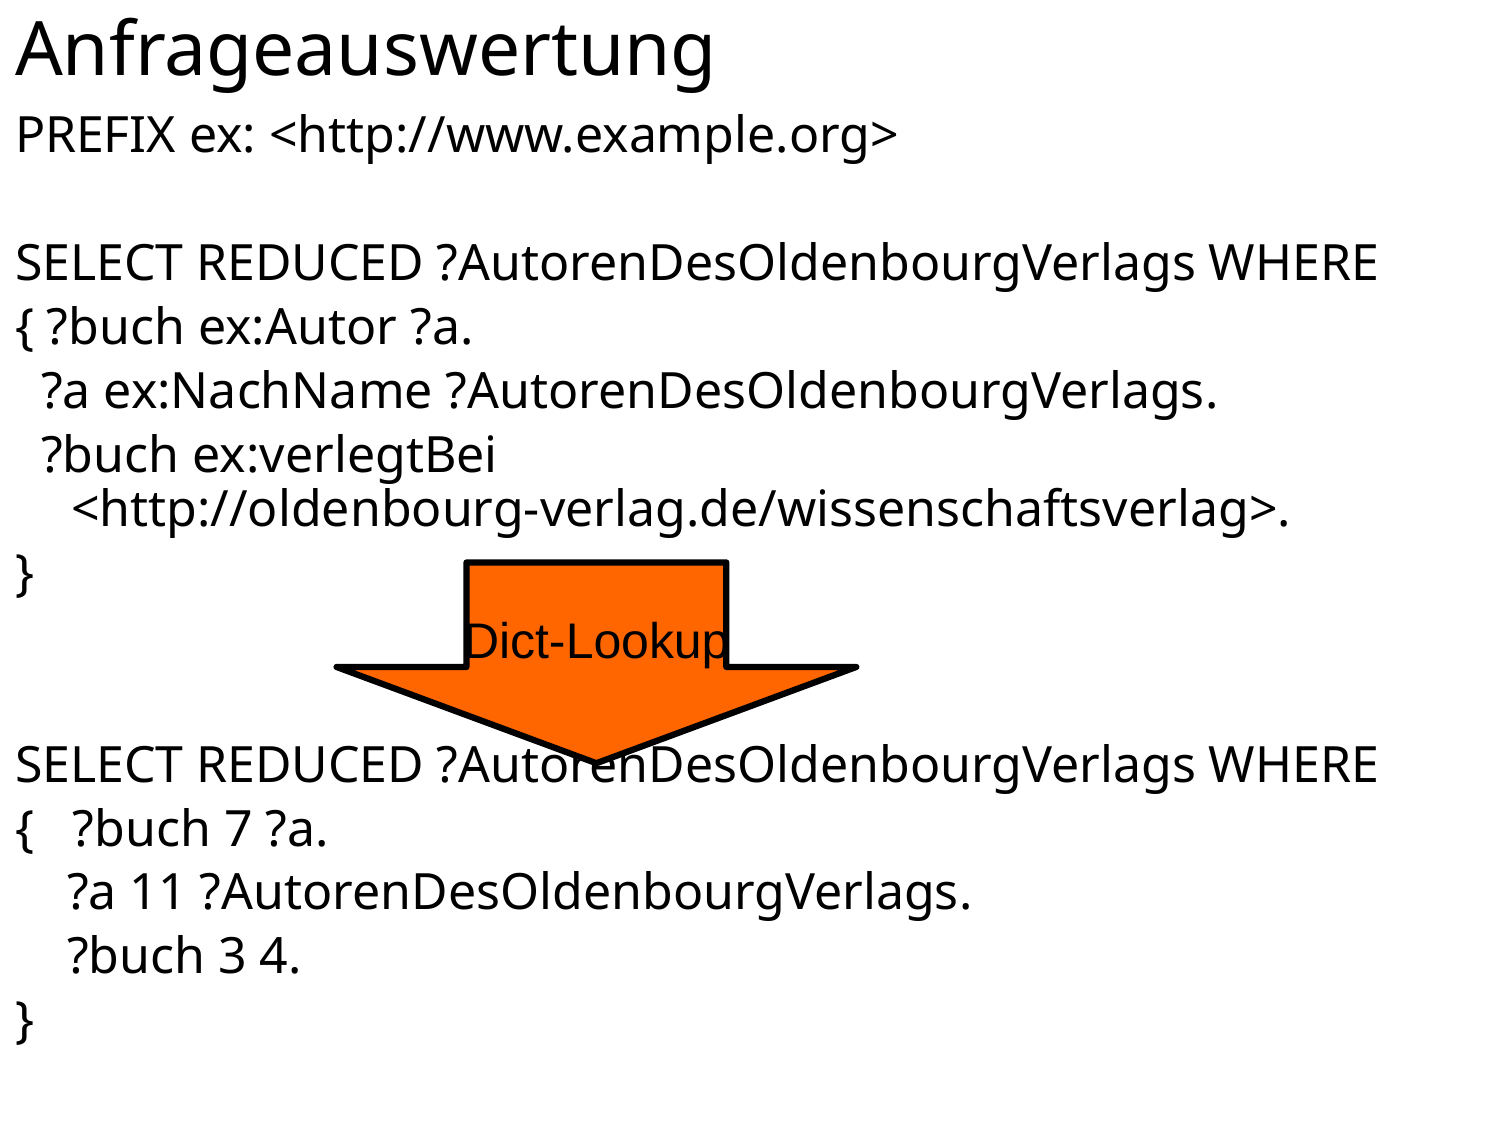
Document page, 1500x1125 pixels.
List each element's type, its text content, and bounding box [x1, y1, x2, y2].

text_box Dict-Lookup [336, 562, 857, 764]
title Anfrageauswertung [0, 0, 1500, 101]
list PREFIX ex: <http://www.example.org> SELECT REDUCED ?AutorenDesOldenbourgVerlags WHERE { ?buch ex:Autor ?a. ?a ex:NachName ?AutorenDesOldenbourgVerlags. ?buch ex:verlegtBei <http://oldenbourg-verlag.de/wissenschaftsverlag>. } SELECT REDUCED ?AutorenDesOldenbourgVerlags WHERE { ?buch 7 ?a. ?a 11 ?AutorenDesOldenbourgVerlags. ?buch 3 4. } [0, 101, 1500, 1125]
